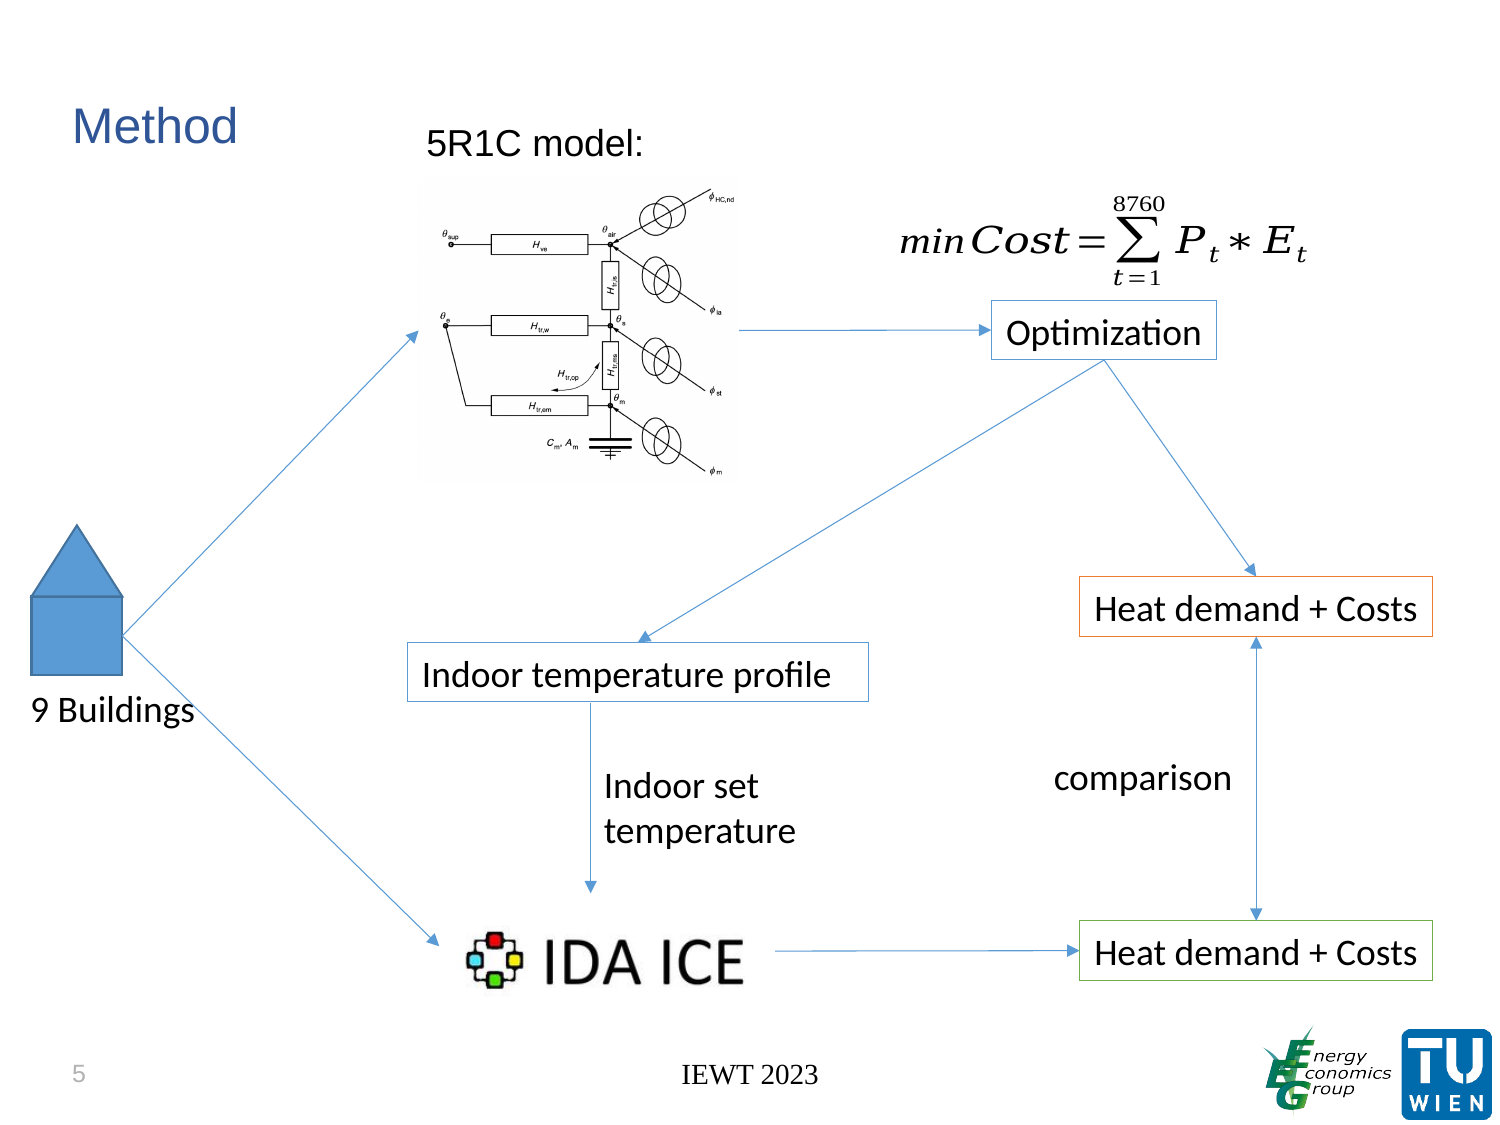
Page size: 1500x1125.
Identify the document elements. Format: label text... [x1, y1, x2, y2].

text_box Optimization [991, 300, 1217, 360]
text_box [1105, 360, 1257, 577]
picture [1401, 1029, 1492, 1120]
slide_number 5 [56, 1042, 395, 1103]
list Method [57, 92, 325, 205]
picture [439, 893, 746, 1000]
picture [418, 178, 740, 483]
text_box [122, 635, 440, 947]
list 5R1C model: [411, 111, 732, 205]
text_box Heat demand + Costs [1079, 920, 1433, 981]
text_box Indoor temperature profile [440, 642, 869, 702]
text_box Heat demand + Costs [1105, 576, 1433, 637]
text_box Indoor set temperature [591, 753, 829, 859]
footer IEWT 2023 [496, 1042, 1004, 1103]
picture [1262, 1025, 1392, 1120]
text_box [122, 330, 419, 635]
text_box [30, 598, 122, 676]
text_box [637, 360, 1105, 643]
text_box comparison [1038, 745, 1248, 806]
text_box 9 Buildings [15, 677, 122, 738]
text_box [29, 523, 122, 598]
